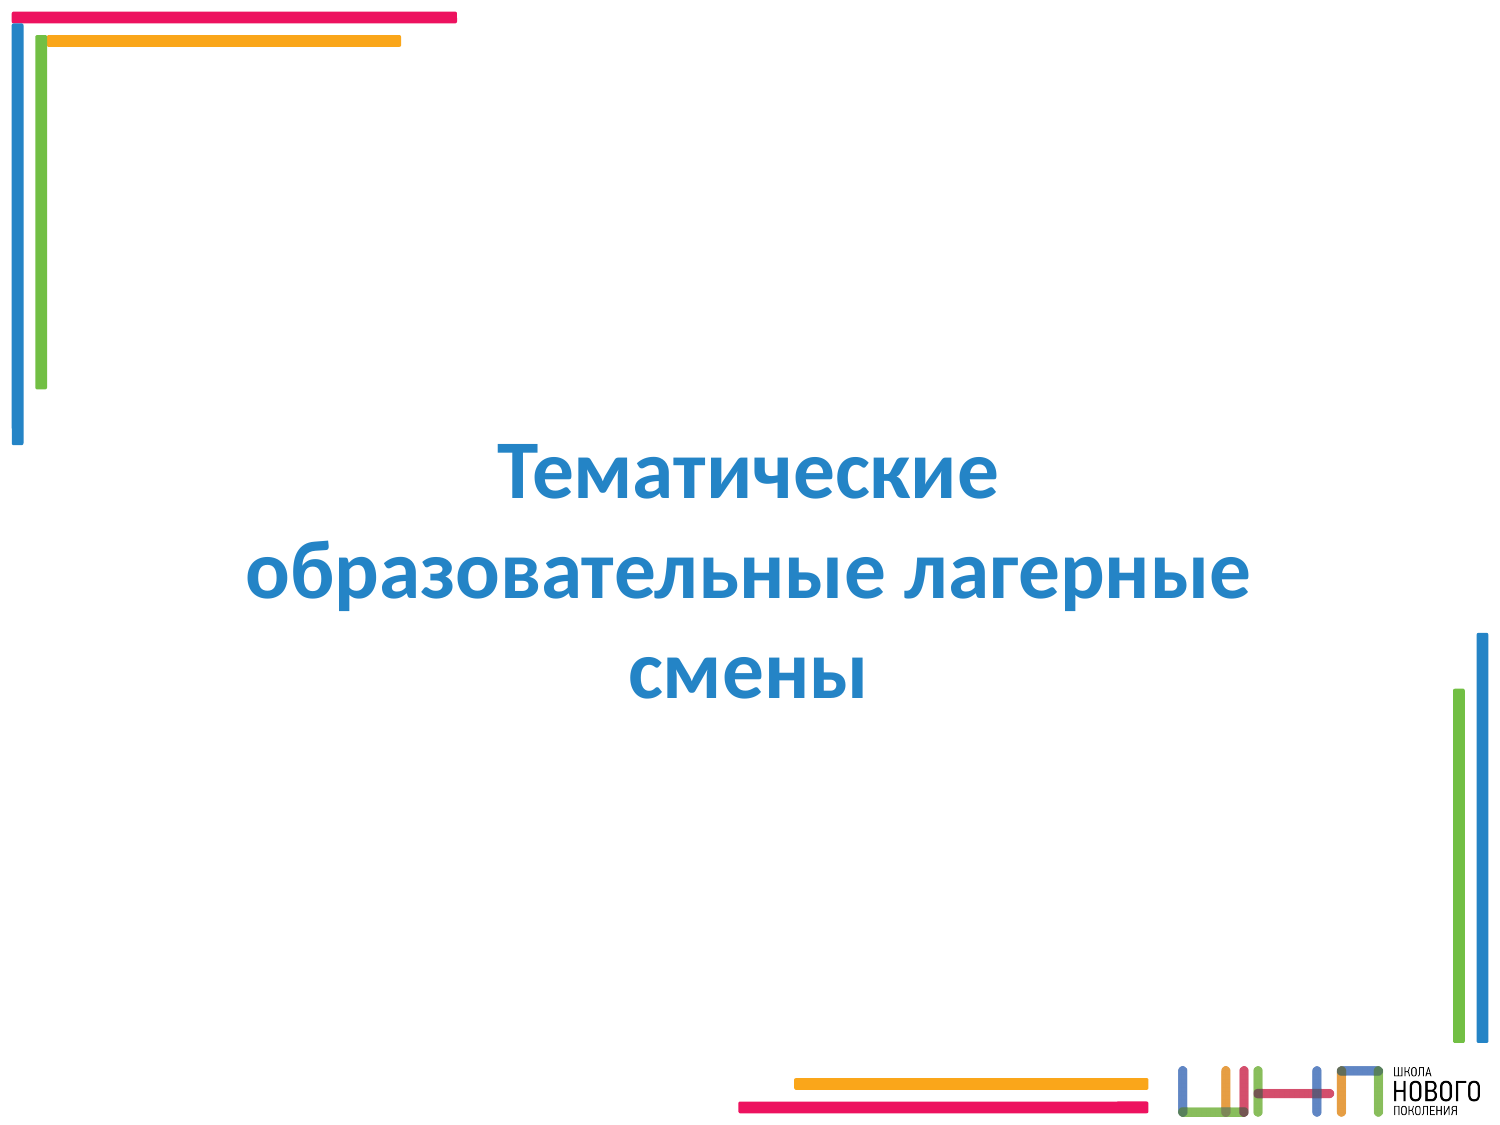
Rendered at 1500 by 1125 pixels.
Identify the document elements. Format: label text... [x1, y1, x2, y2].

picture [1157, 1046, 1500, 1125]
text_box [48, 32, 404, 49]
text_box [9, 21, 26, 448]
text_box [33, 32, 50, 392]
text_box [1452, 632, 1489, 1044]
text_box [738, 1077, 1149, 1114]
text_box [9, 9, 460, 26]
title Тематические образовательные лагерные смены [196, 432, 1301, 728]
